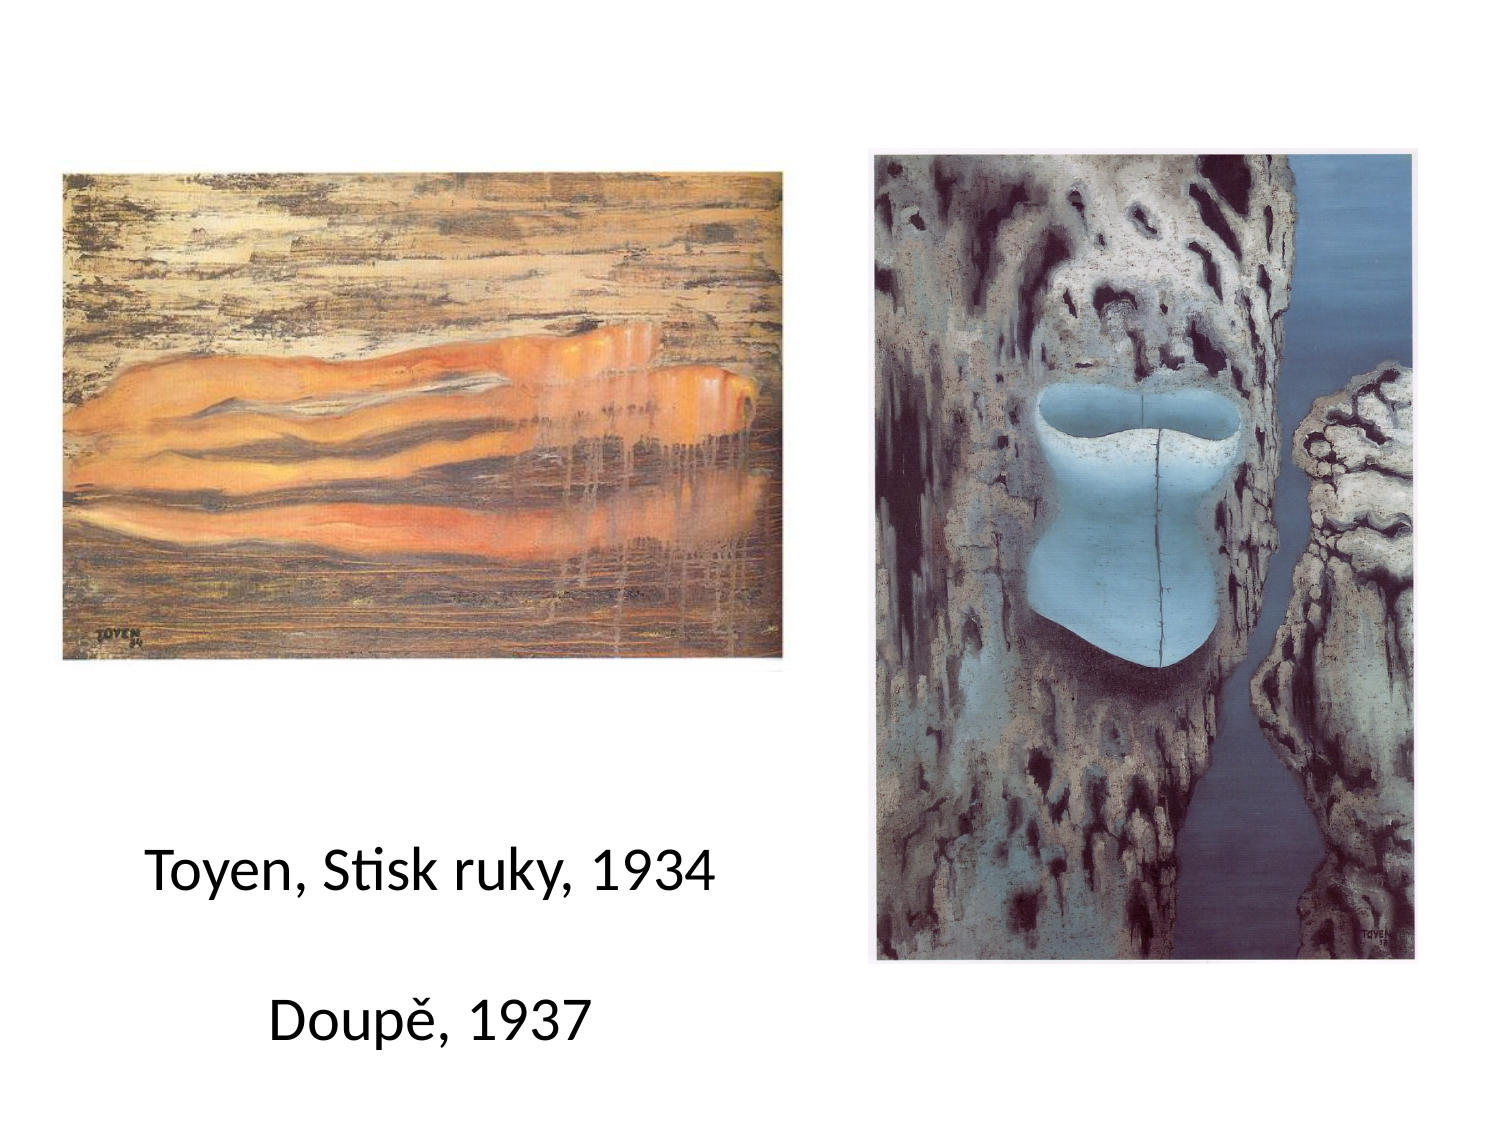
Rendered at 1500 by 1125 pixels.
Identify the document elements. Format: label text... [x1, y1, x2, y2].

title Toyen, Stisk ruky, 1934 Doupě, 1937 [29, 775, 833, 1106]
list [52, 160, 801, 672]
picture [867, 148, 1418, 965]
